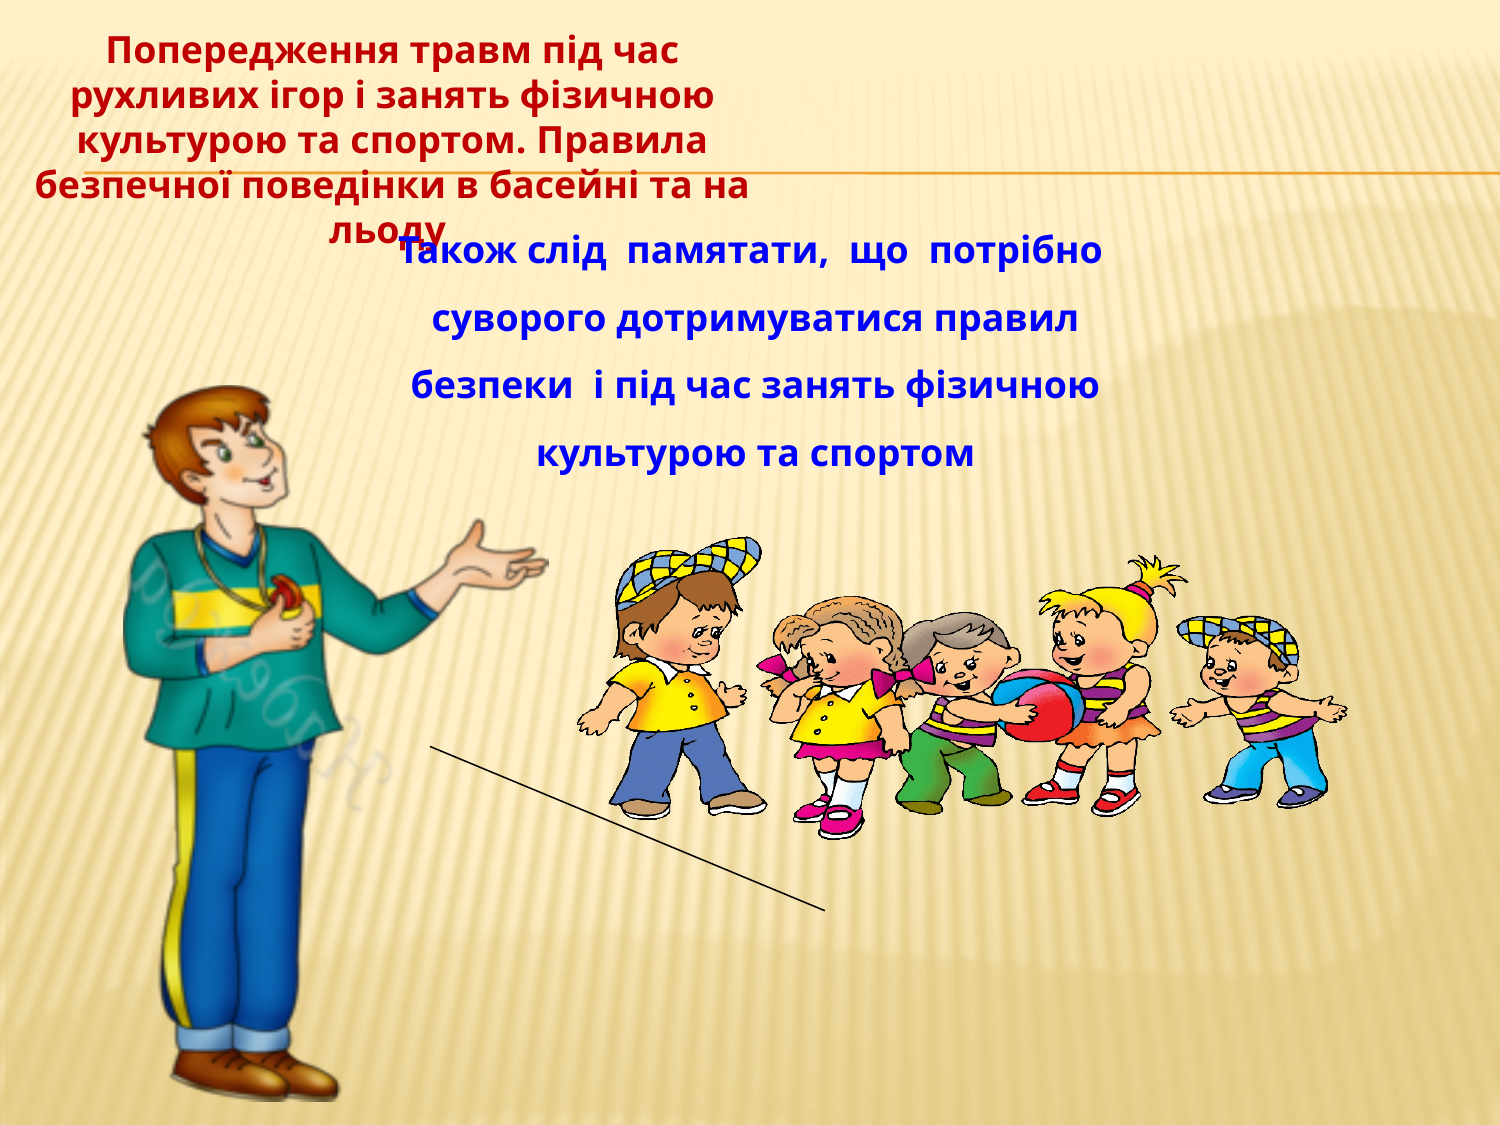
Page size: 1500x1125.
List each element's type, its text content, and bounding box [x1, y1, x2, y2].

text_box Також слід памятати, що потрібно суворого дотримуватися правил безпеки і під час занять фізичною культурою та спортом [336, 196, 1176, 383]
text_box Попередження травм під час рухливих ігор і занять фізичною культурою та спортом. Правила безпечної поведінки в басейні та на льоду [17, 19, 768, 259]
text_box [123, 385, 1359, 1102]
